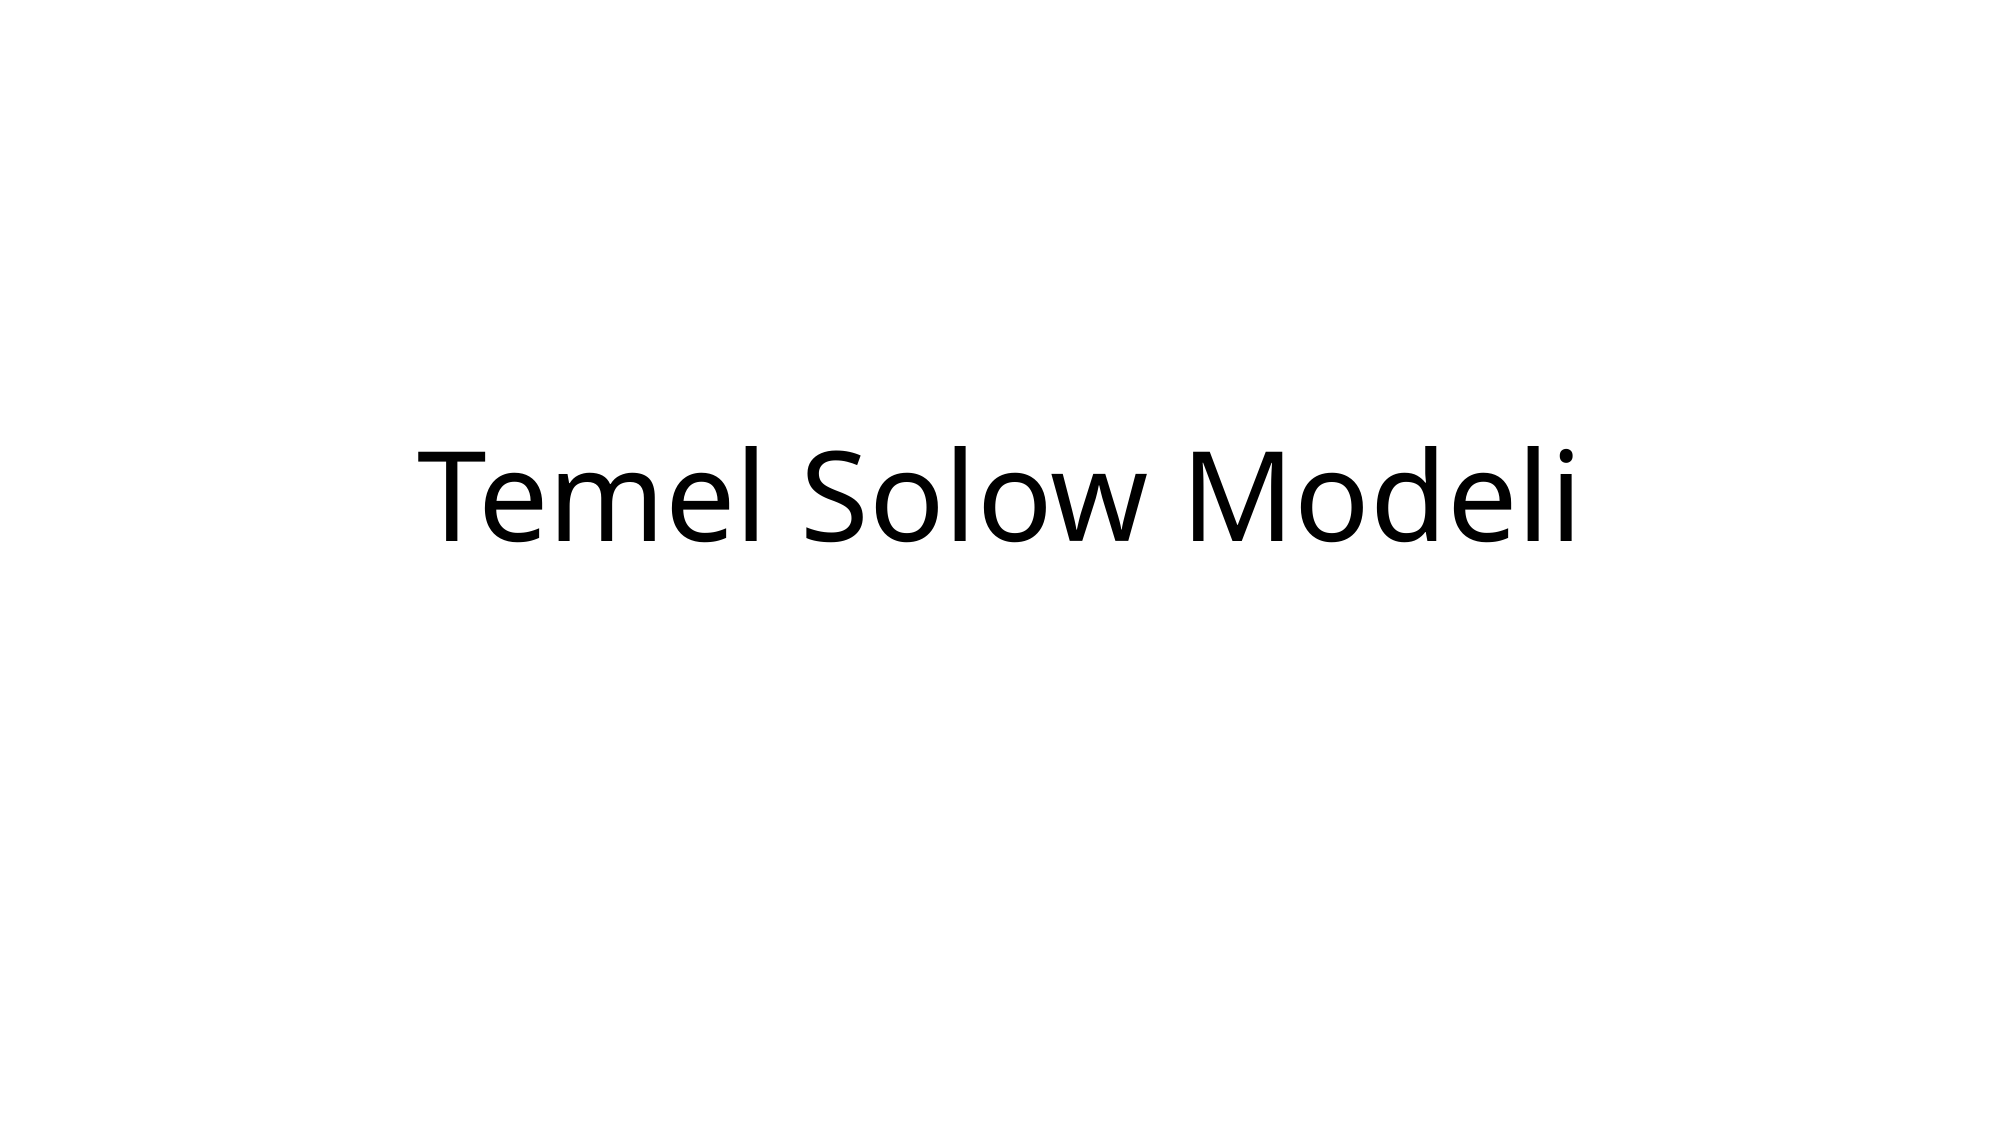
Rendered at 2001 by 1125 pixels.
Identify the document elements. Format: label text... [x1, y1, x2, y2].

title Temel Solow Modeli [249, 184, 1750, 576]
